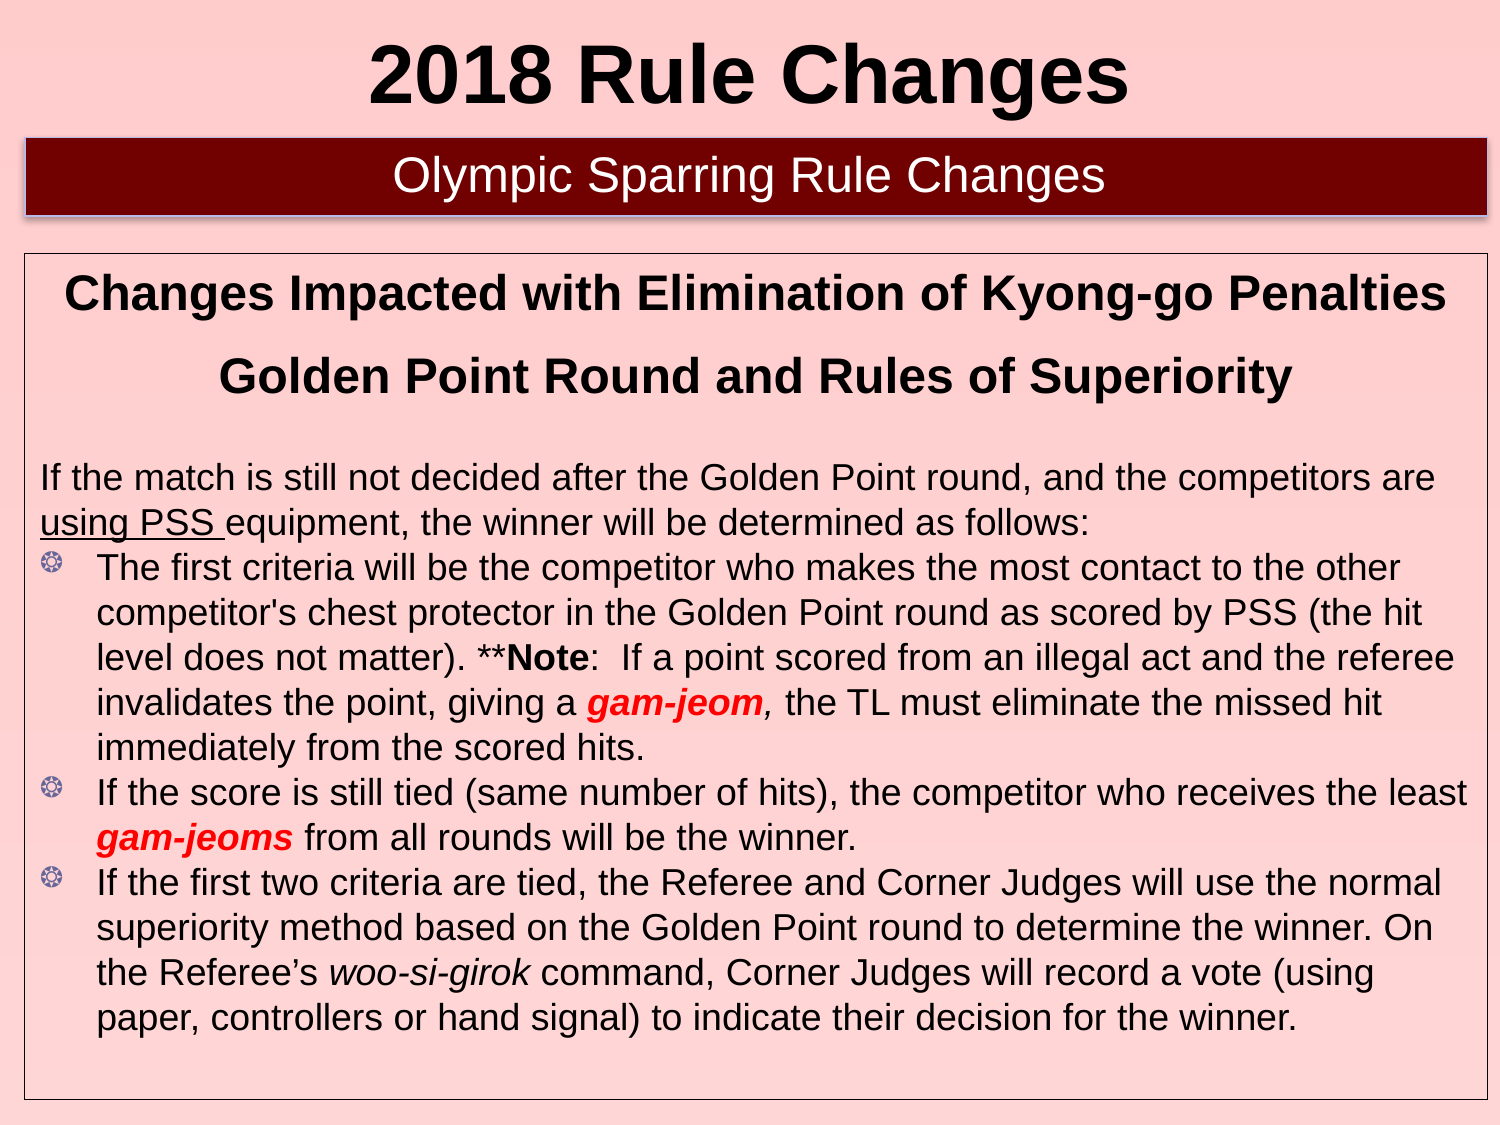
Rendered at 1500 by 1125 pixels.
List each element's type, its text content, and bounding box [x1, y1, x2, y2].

list Changes Impacted with Elimination of Kyong-go Penalties Golden Point Round and Rules of Superiority If the match is still not decided after the Golden Point round, and the competitors are using PSS equipment, the winner will be determined as follows: The first criteria will be the competitor who makes the most contact to the other competitor's chest protector in the Golden Point round as scored by PSS (the hit level does not matter). **Note: If a point scored from an illegal act and the referee invalidates the point, giving a gam-jeom, the TL must eliminate the missed hit immediately from the scored hits. If the score is still tied (same number of hits), the competitor who receives the least gam-jeoms from all rounds will be the winner. If the first two criteria are tied, the Referee and Corner Judges will use the normal superiority method based on the Golden Point round to determine the winner. On the Referee’s woo-si-girok command, Corner Judges will record a vote (using paper, controllers or hand signal) to indicate their decision for the winner. [24, 253, 1488, 1100]
title 2018 Rule Changes [75, 12, 1425, 100]
text_box Olympic Sparring Rule Changes [24, 137, 1488, 216]
